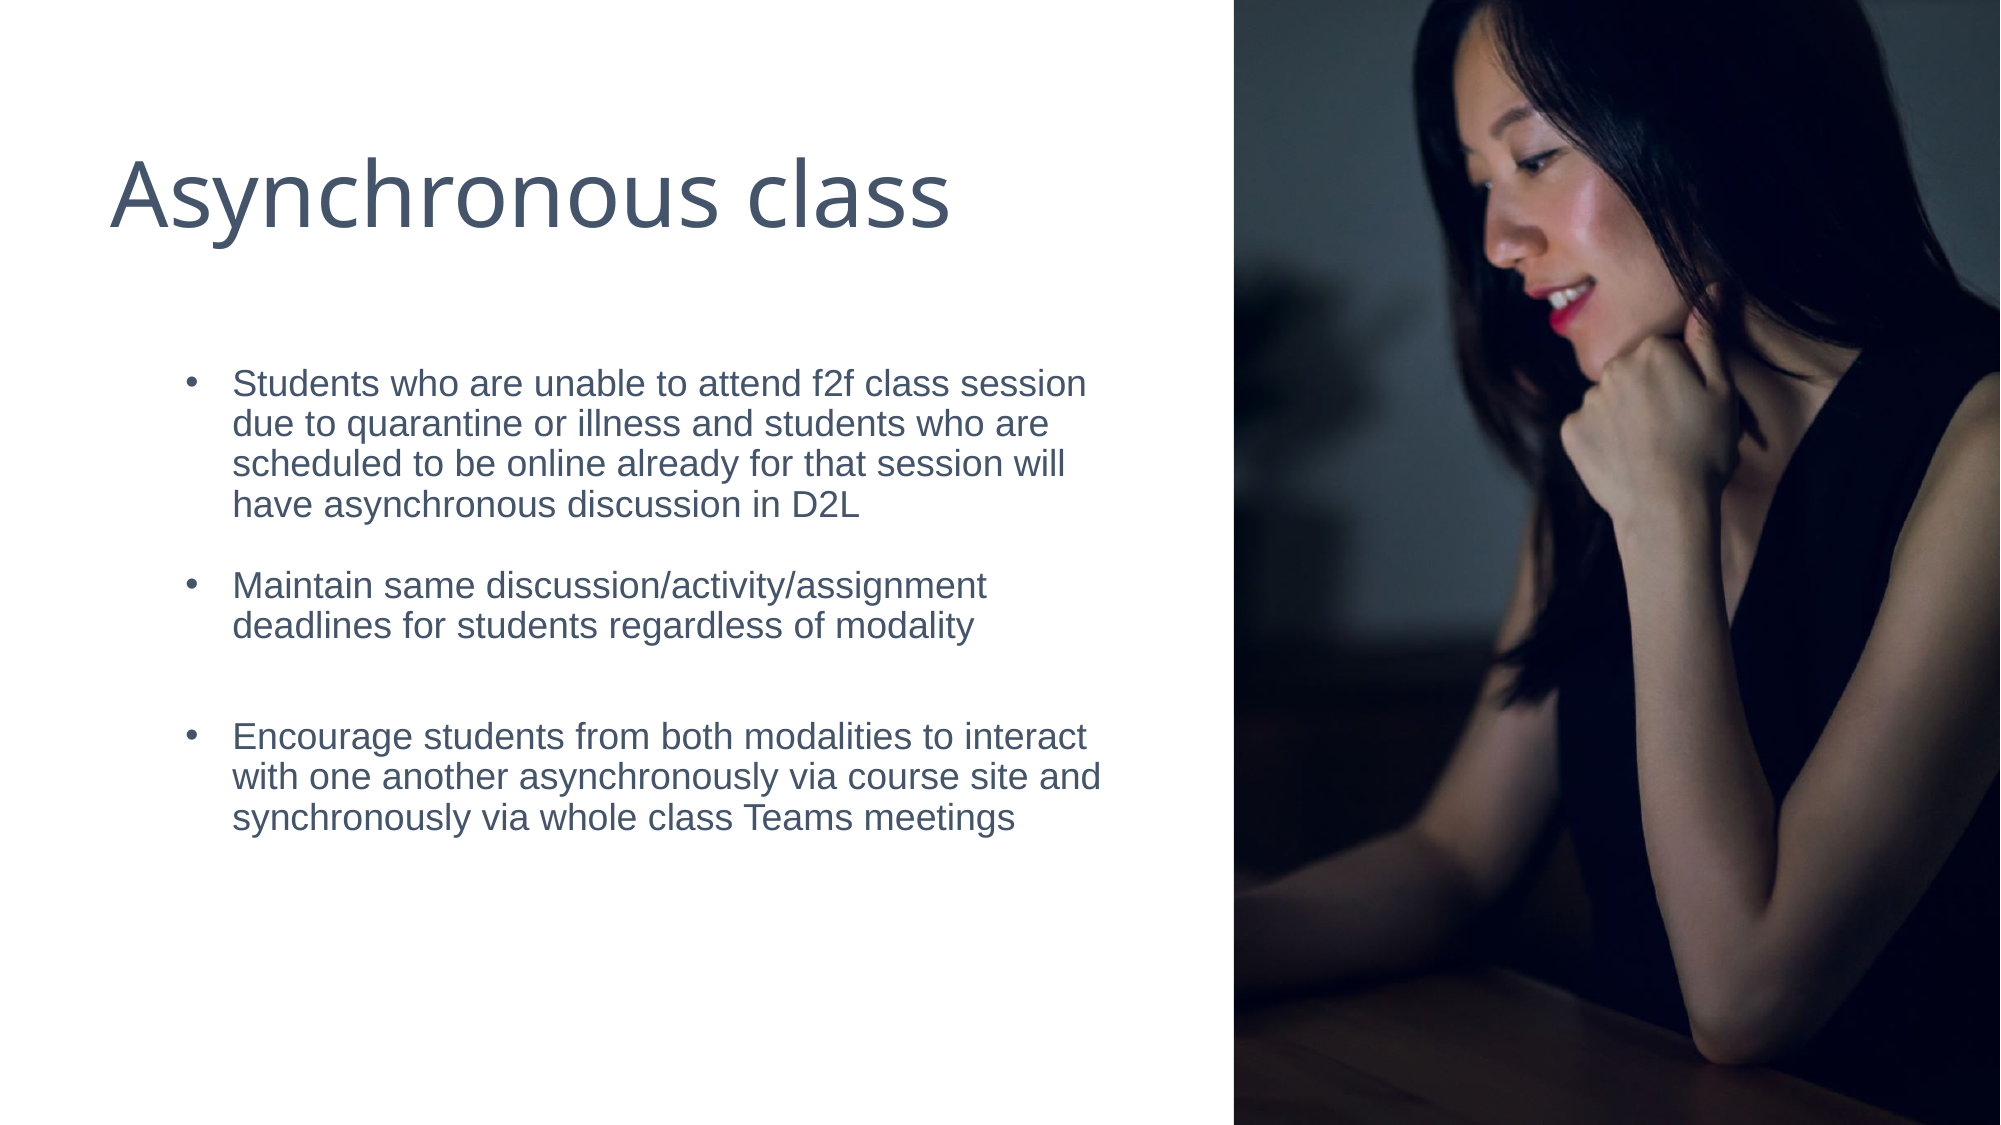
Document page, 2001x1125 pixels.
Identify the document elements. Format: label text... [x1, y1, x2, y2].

picture [1233, 0, 2000, 1125]
title Asynchronous class [95, 115, 1131, 282]
list Students who are unable to attend f2f class session due to quarantine or illness and students who are scheduled to be online already for that session will have asynchronous discussion in D2L Maintain same discussion/activity/assignment deadlines for students regardless of modality Encourage students from both modalities to interact with one another asynchronously via course site and synchronously via whole class Teams meetings [95, 311, 1131, 962]
